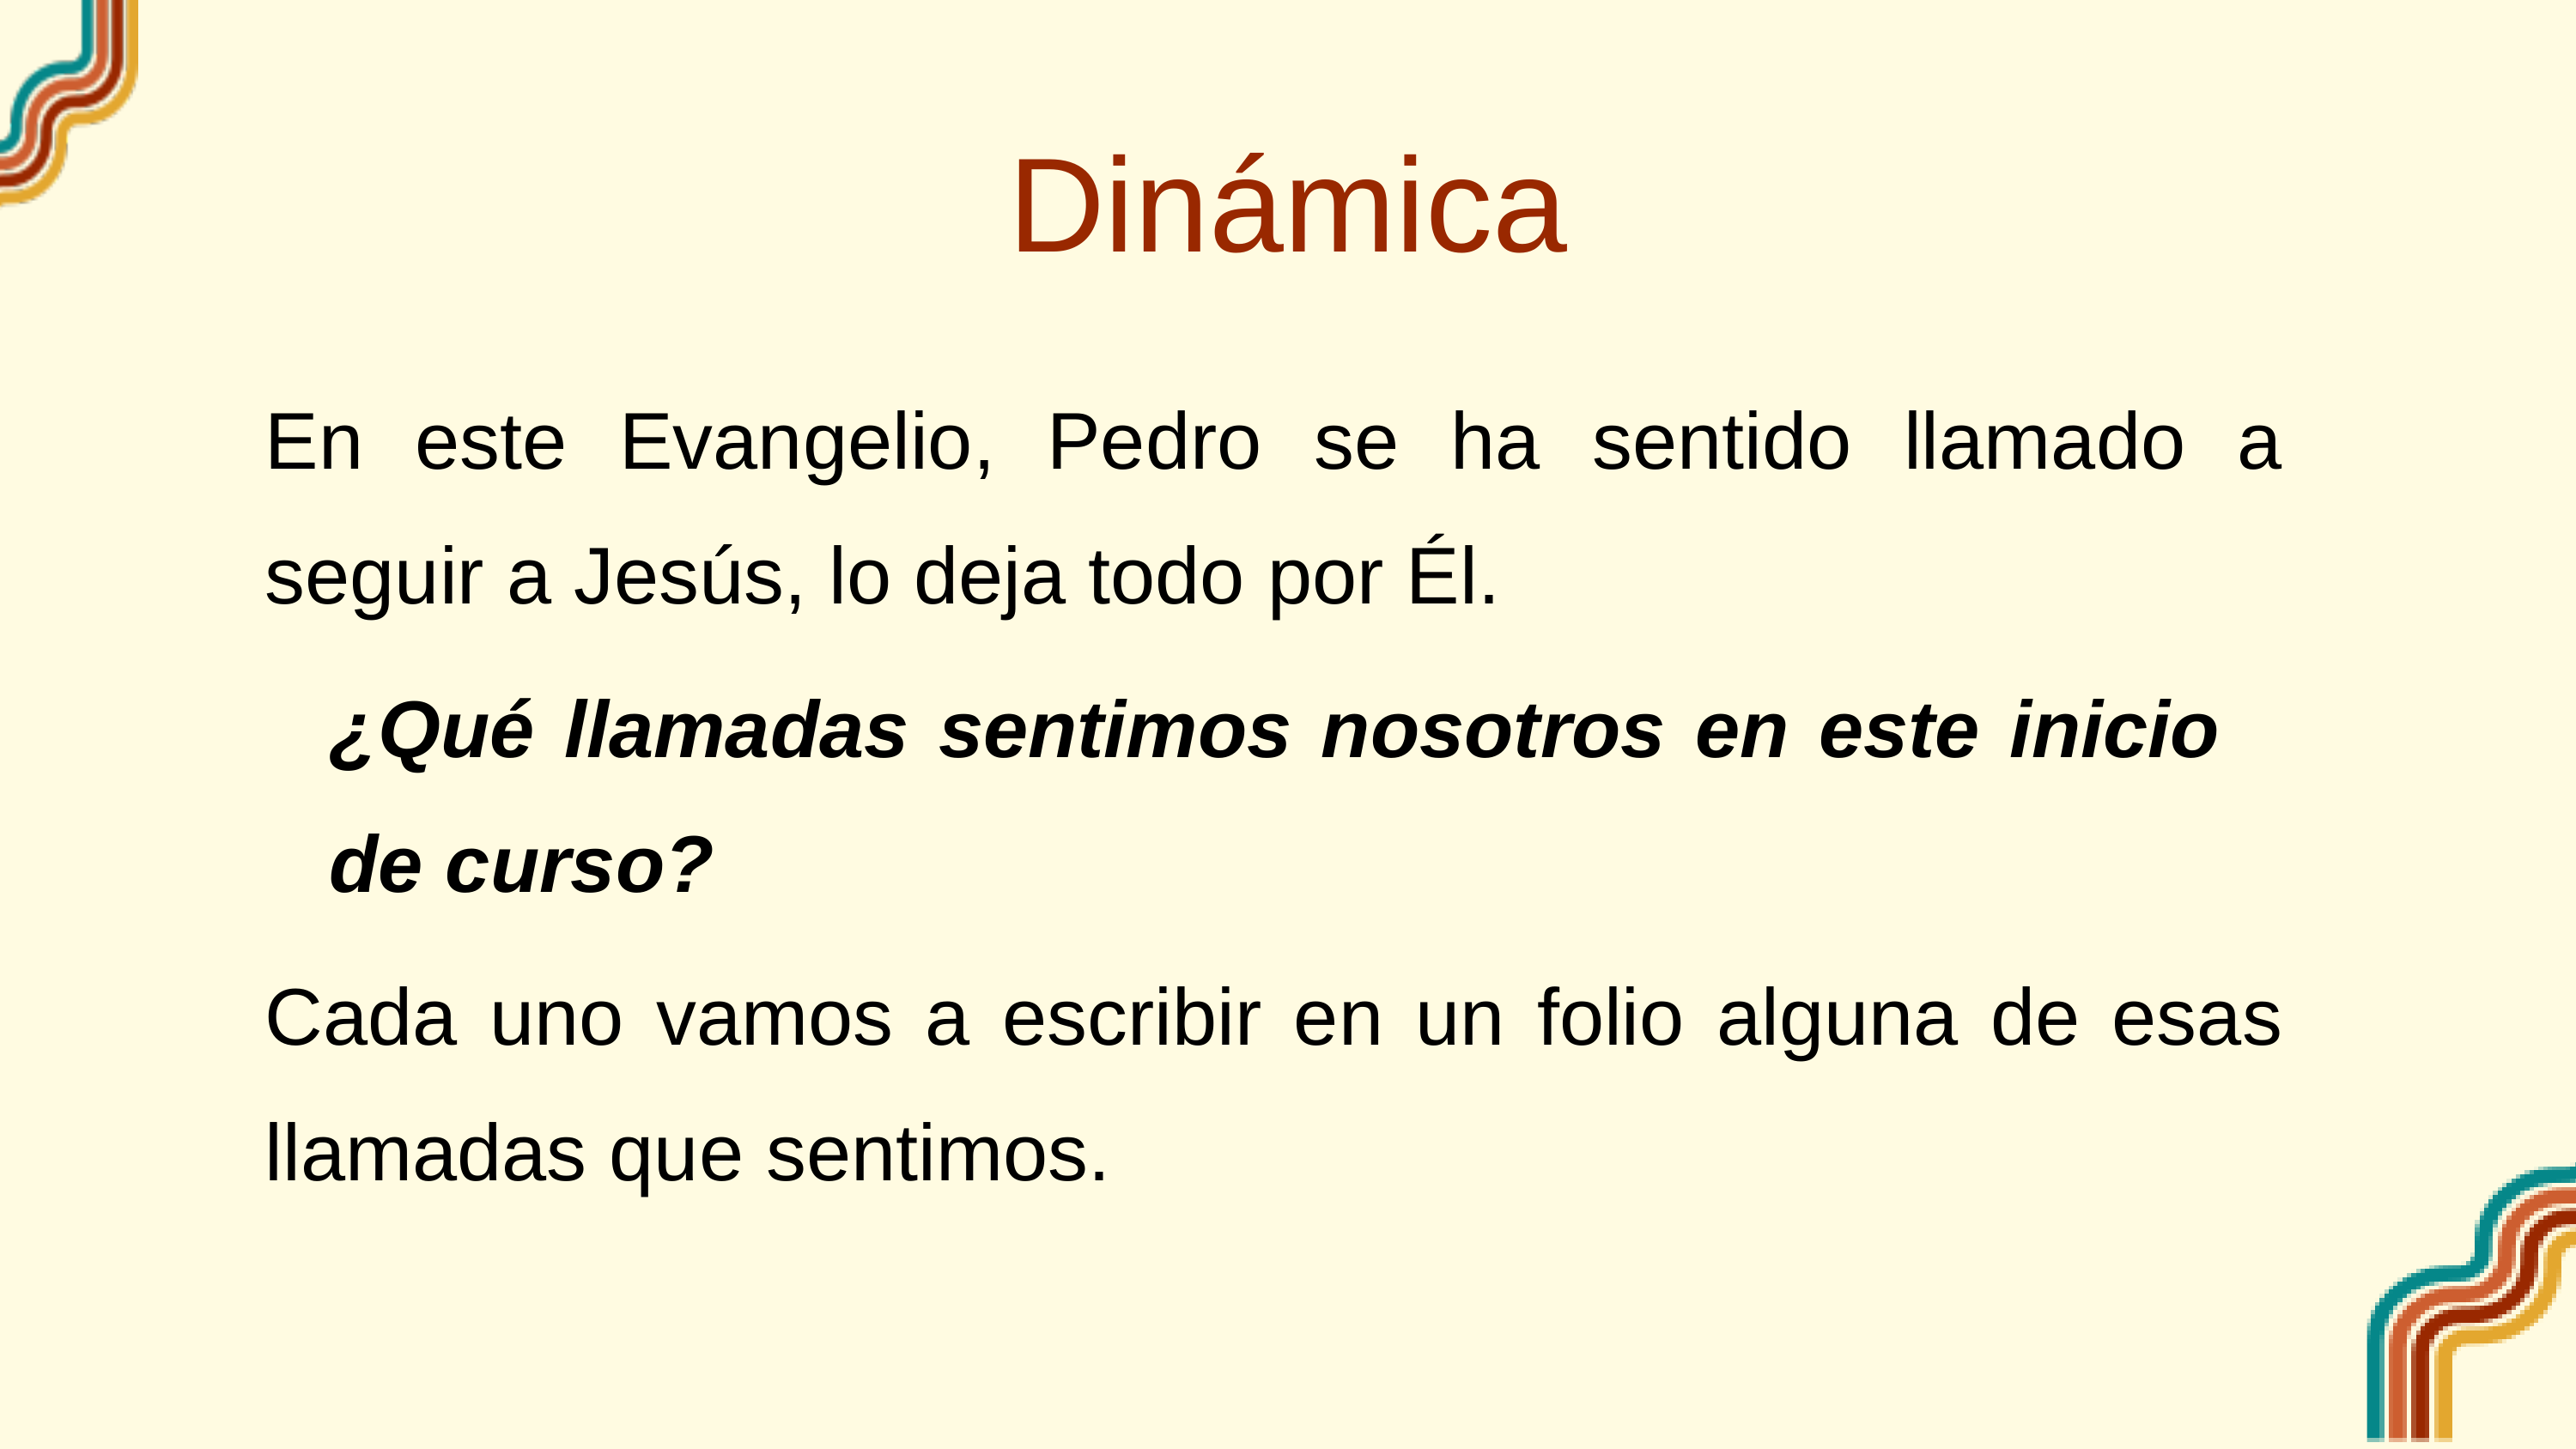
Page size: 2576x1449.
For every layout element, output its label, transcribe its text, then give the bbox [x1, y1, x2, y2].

text_box [2366, 1072, 2576, 1442]
text_box Dinámica [388, 53, 2187, 279]
text_box [0, 0, 138, 283]
text_box En este Evangelio, Pedro se ha sentido llamado a seguir a Jesús, lo deja todo por Él. ¿Qué llamadas sentimos nosotros en este inicio de curso? Cada uno vamos a escribir en un folio alguna de esas llamadas que sentimos. [264, 349, 2285, 1197]
